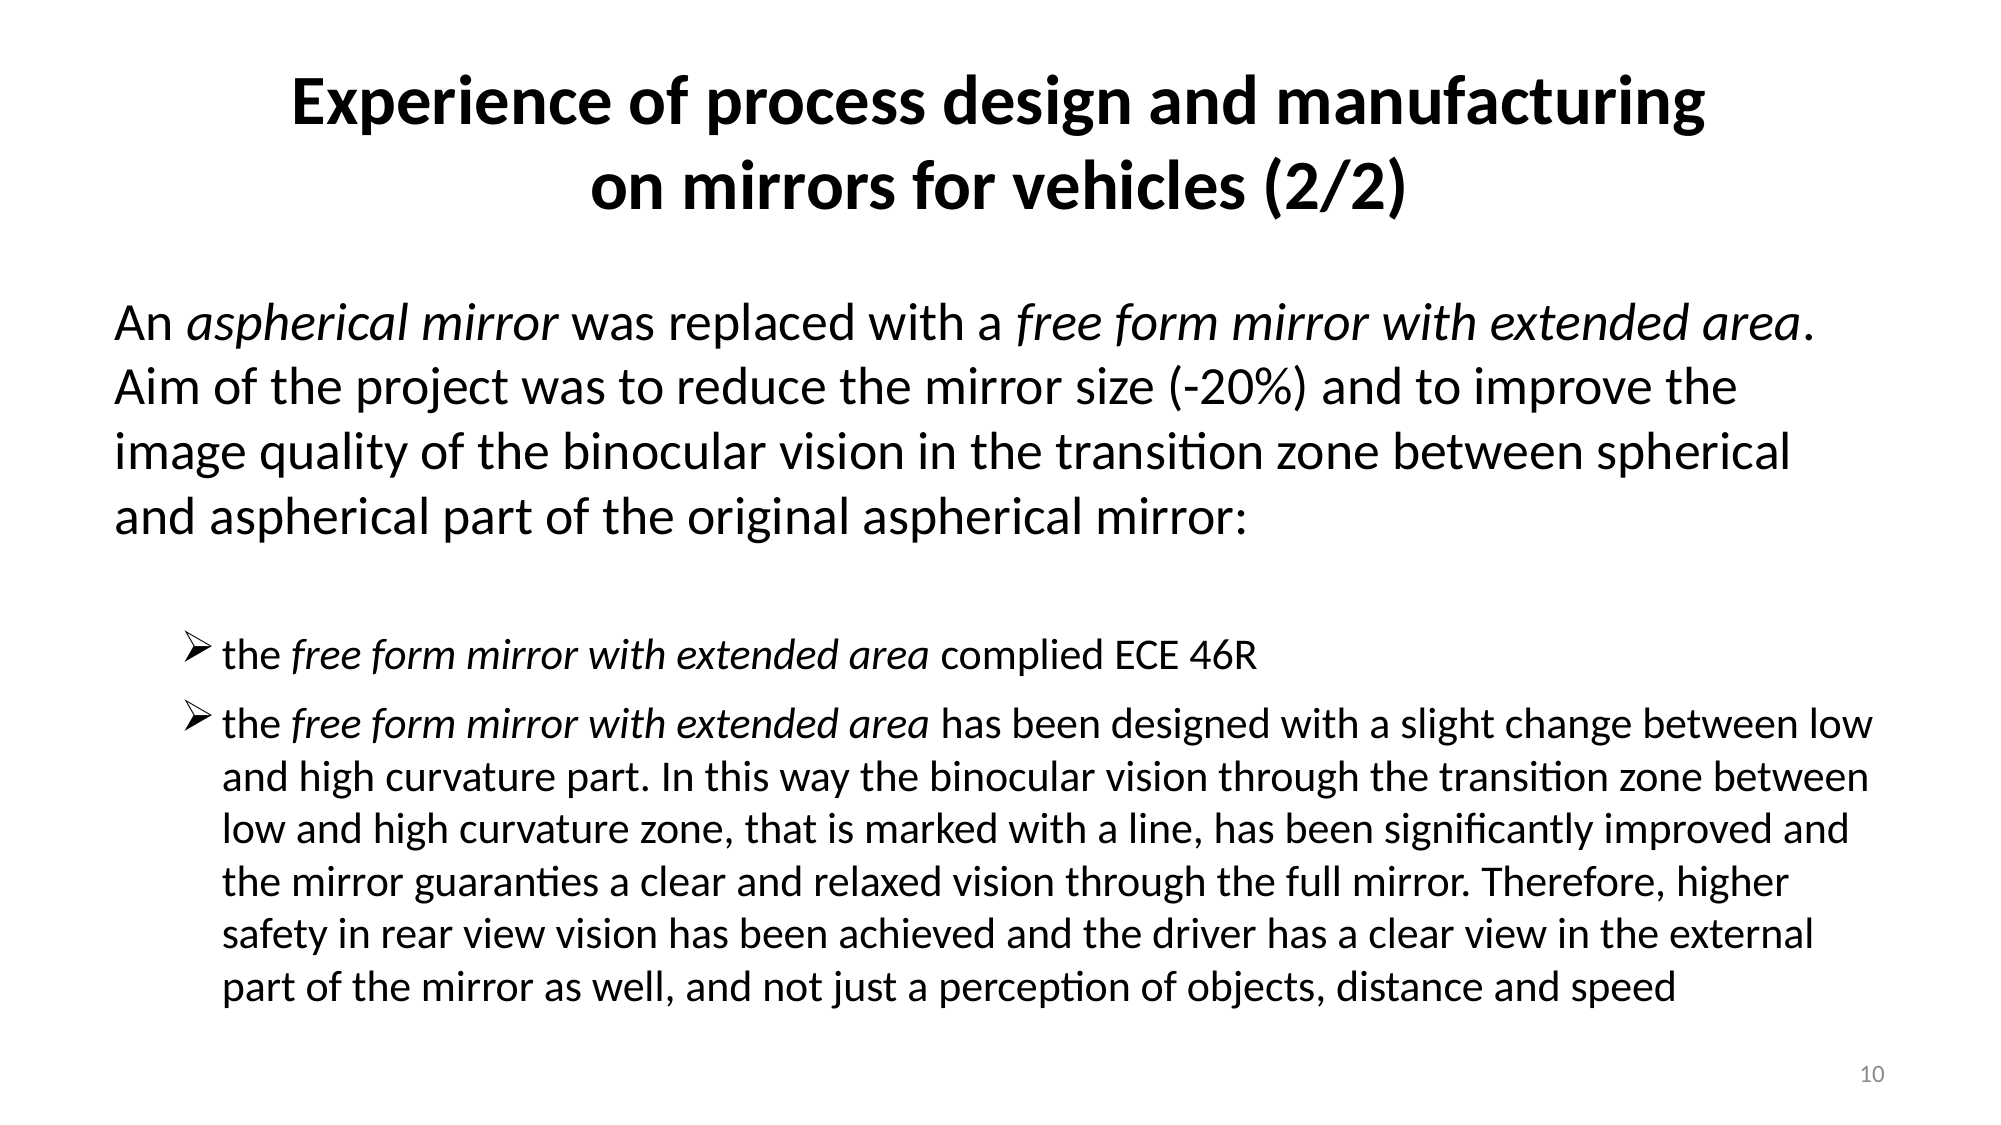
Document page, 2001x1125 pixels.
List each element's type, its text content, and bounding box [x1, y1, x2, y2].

title Experience of process design and manufacturing on mirrors for vehicles (2/2) [99, 45, 1900, 233]
list An aspherical mirror was replaced with a free form mirror with extended area. Aim of the project was to reduce the mirror size (-20%) and to improve the image quality of the binocular vision in the transition zone between spherical and aspherical part of the original aspherical mirror: the free form mirror with extended area complied ECE 46R the free form mirror with extended area has been designed with a slight change between low and high curvature part. In this way the binocular vision through the transition zone between low and high curvature zone, that is marked with a line, has been significantly improved and the mirror guaranties a clear and relaxed vision through the full mirror. Therefore, higher safety in rear view vision has been achieved and the driver has a clear view in the external part of the mirror as well, and not just a perception of objects, distance and speed [99, 278, 1900, 1080]
slide_number 10 [1433, 1042, 1900, 1103]
